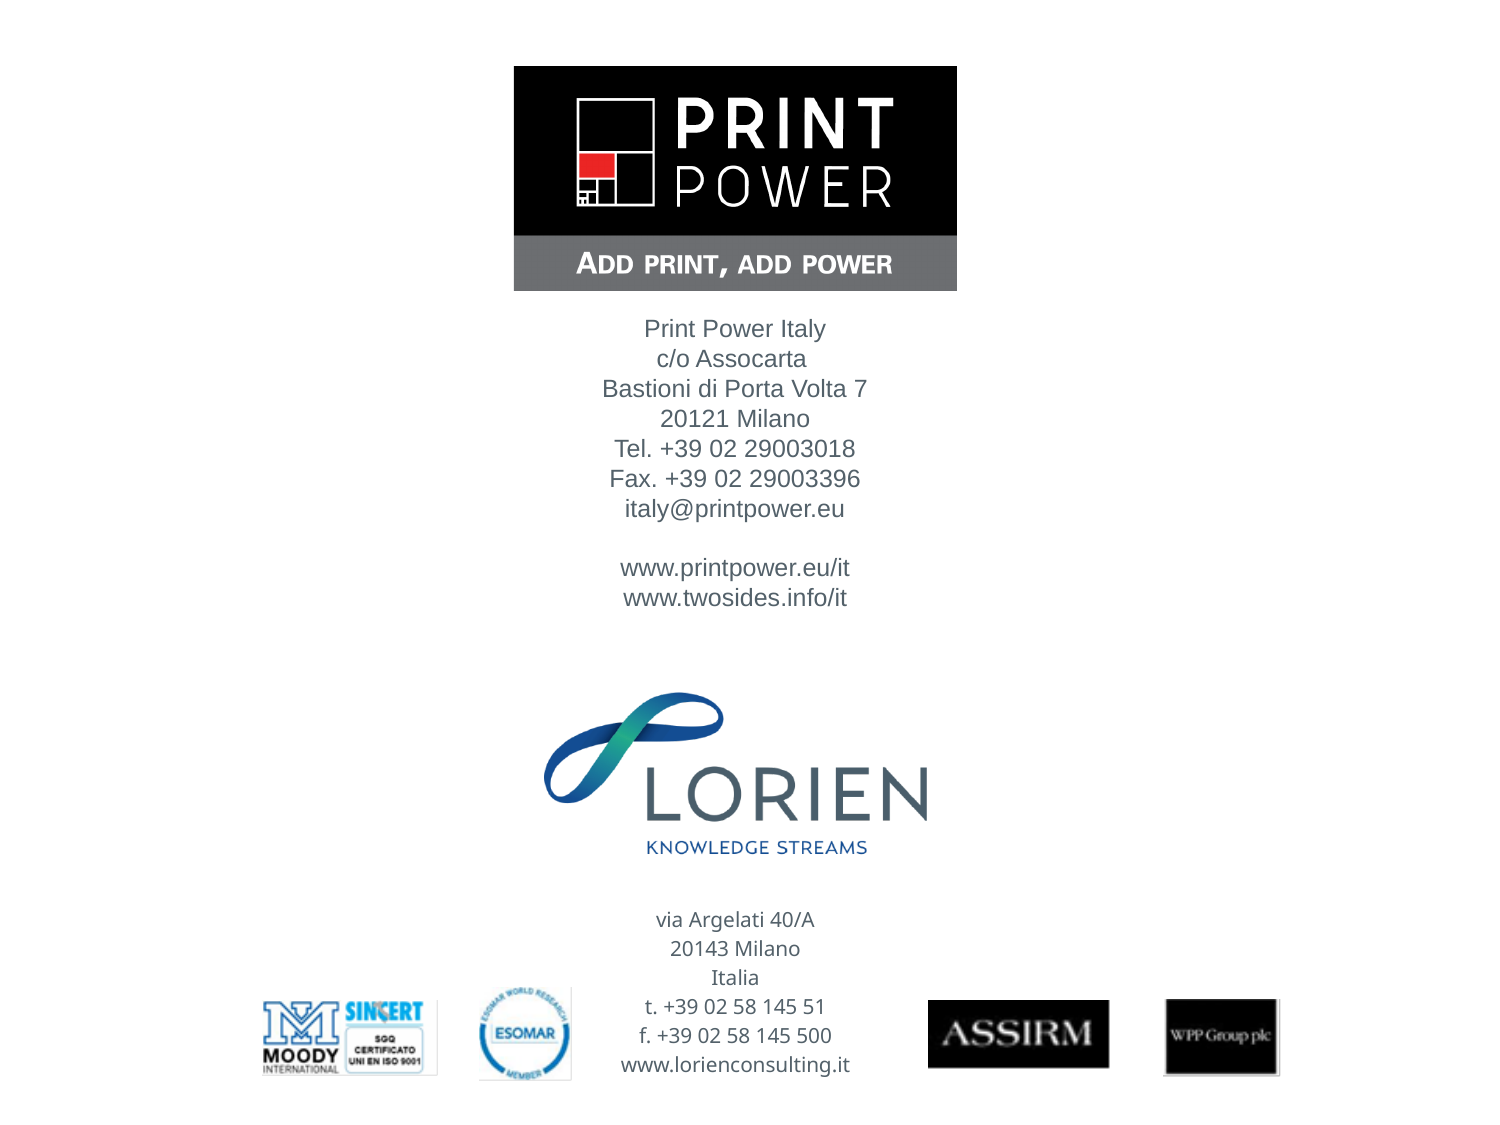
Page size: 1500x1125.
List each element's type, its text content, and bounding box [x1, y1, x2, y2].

picture [513, 66, 958, 291]
picture [927, 1000, 1112, 1071]
picture [1163, 998, 1282, 1080]
text_box via Argelati 40/A 20143 Milano Italia t. +39 02 58 145 51 f. +39 02 58 145 500 www.lorienconsulting.it [524, 904, 947, 1085]
picture [261, 1000, 439, 1078]
picture [478, 987, 574, 1082]
picture [543, 692, 927, 858]
text_box Print Power Italy c/o Assocarta Bastioni di Porta Volta 7 20121 Milano Tel. +39 02 29003018 Fax. +39 02 29003396 italy@printpower.eu www.printpower.eu/it www.twosides.info/it [581, 304, 889, 620]
